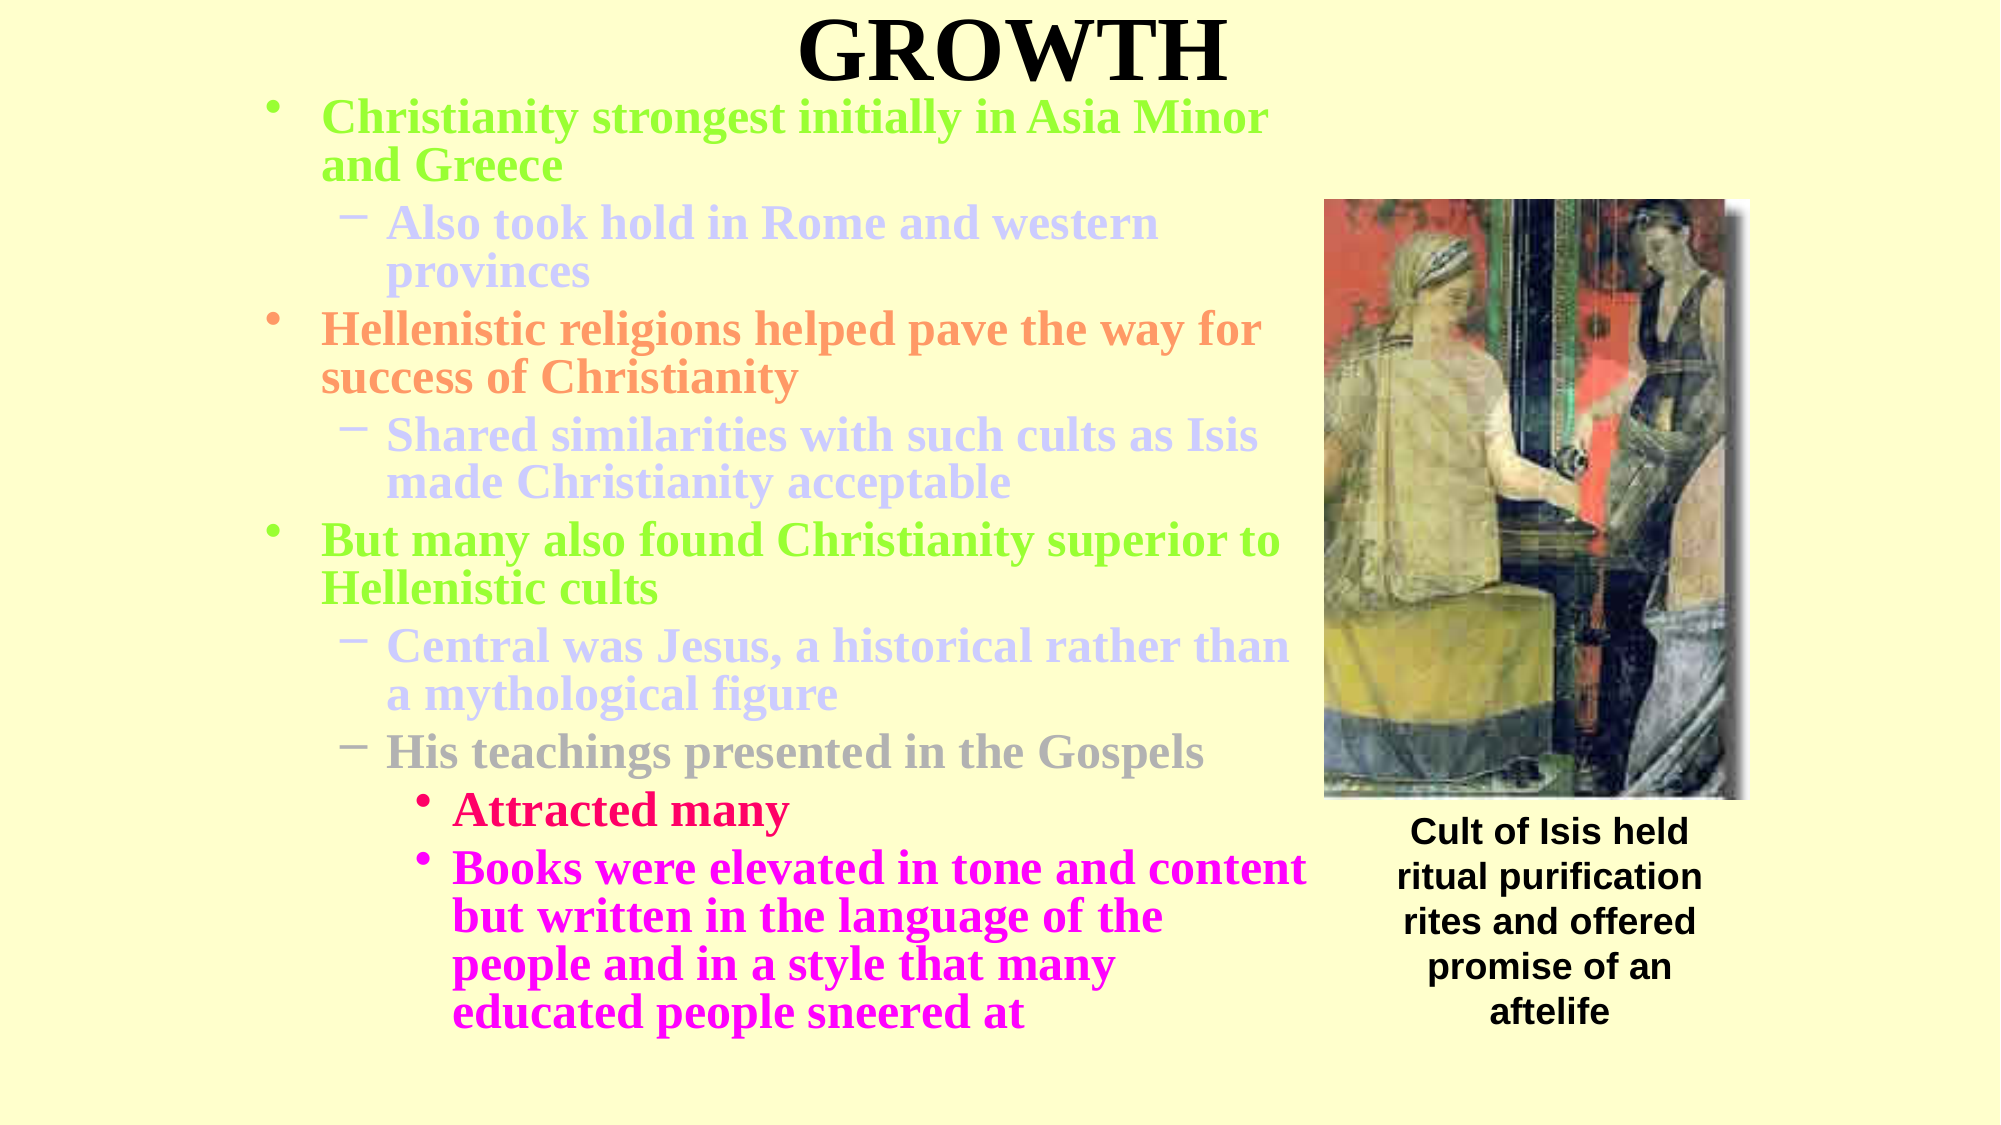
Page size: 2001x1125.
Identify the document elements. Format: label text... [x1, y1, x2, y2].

list Christianity strongest initially in Asia Minor and Greece Also took hold in Rome and western provinces Hellenistic religions helped pave the way for success of Christianity Shared similarities with such cults as Isis made Christianity acceptable But many also found Christianity superior to Hellenistic cults Central was Jesus, a historical rather than a mythological figure His teachings presented in the Gospels Attracted many Books were elevated in tone and content but written in the language of the people and in a style that many educated people sneered at [249, 87, 1325, 830]
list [1324, 199, 1750, 800]
title GROWTH [337, 0, 1688, 138]
text_box Cult of Isis held ritual purification rites and offered promise of an aftelife [1374, 800, 1725, 1040]
